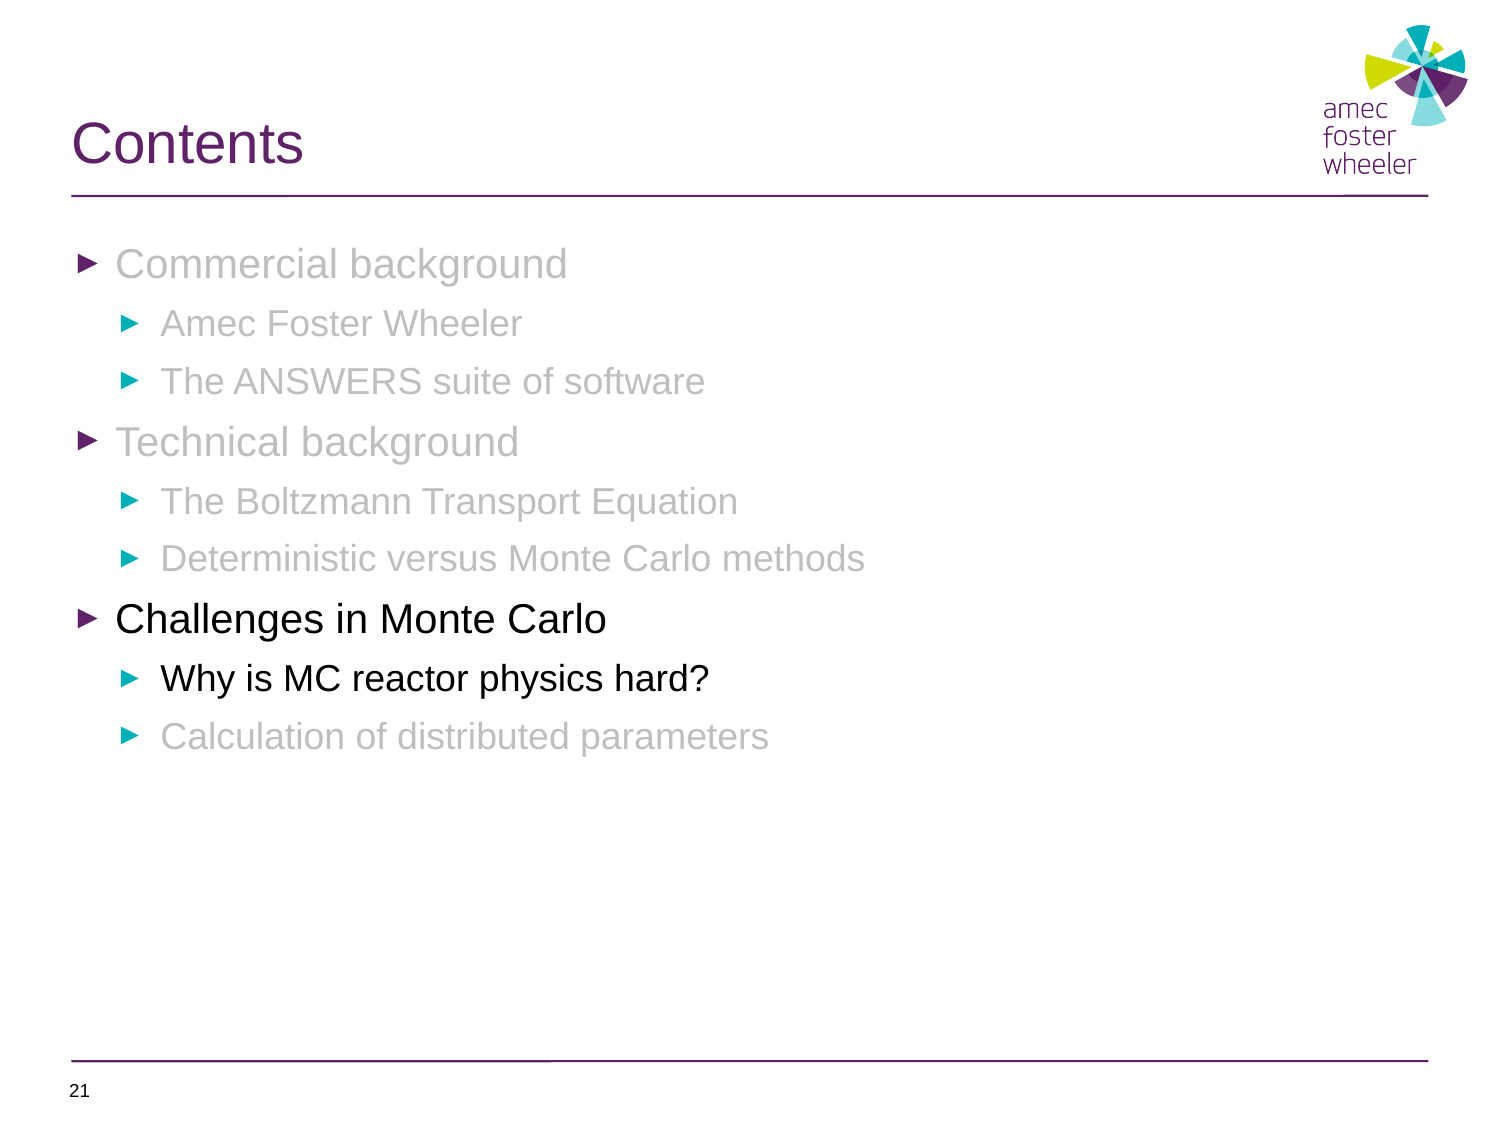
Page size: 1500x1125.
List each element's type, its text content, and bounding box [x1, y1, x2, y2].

slide_number 21 [54, 1071, 392, 1109]
title Contents [71, 15, 1280, 184]
picture [1323, 25, 1468, 174]
list Commercial background Amec Foster Wheeler The ANSWERS suite of software Technical background The Boltzmann Transport Equation Deterministic versus Monte Carlo methods Challenges in Monte Carlo Why is MC reactor physics hard? Calculation of distributed parameters [71, 229, 1425, 1049]
